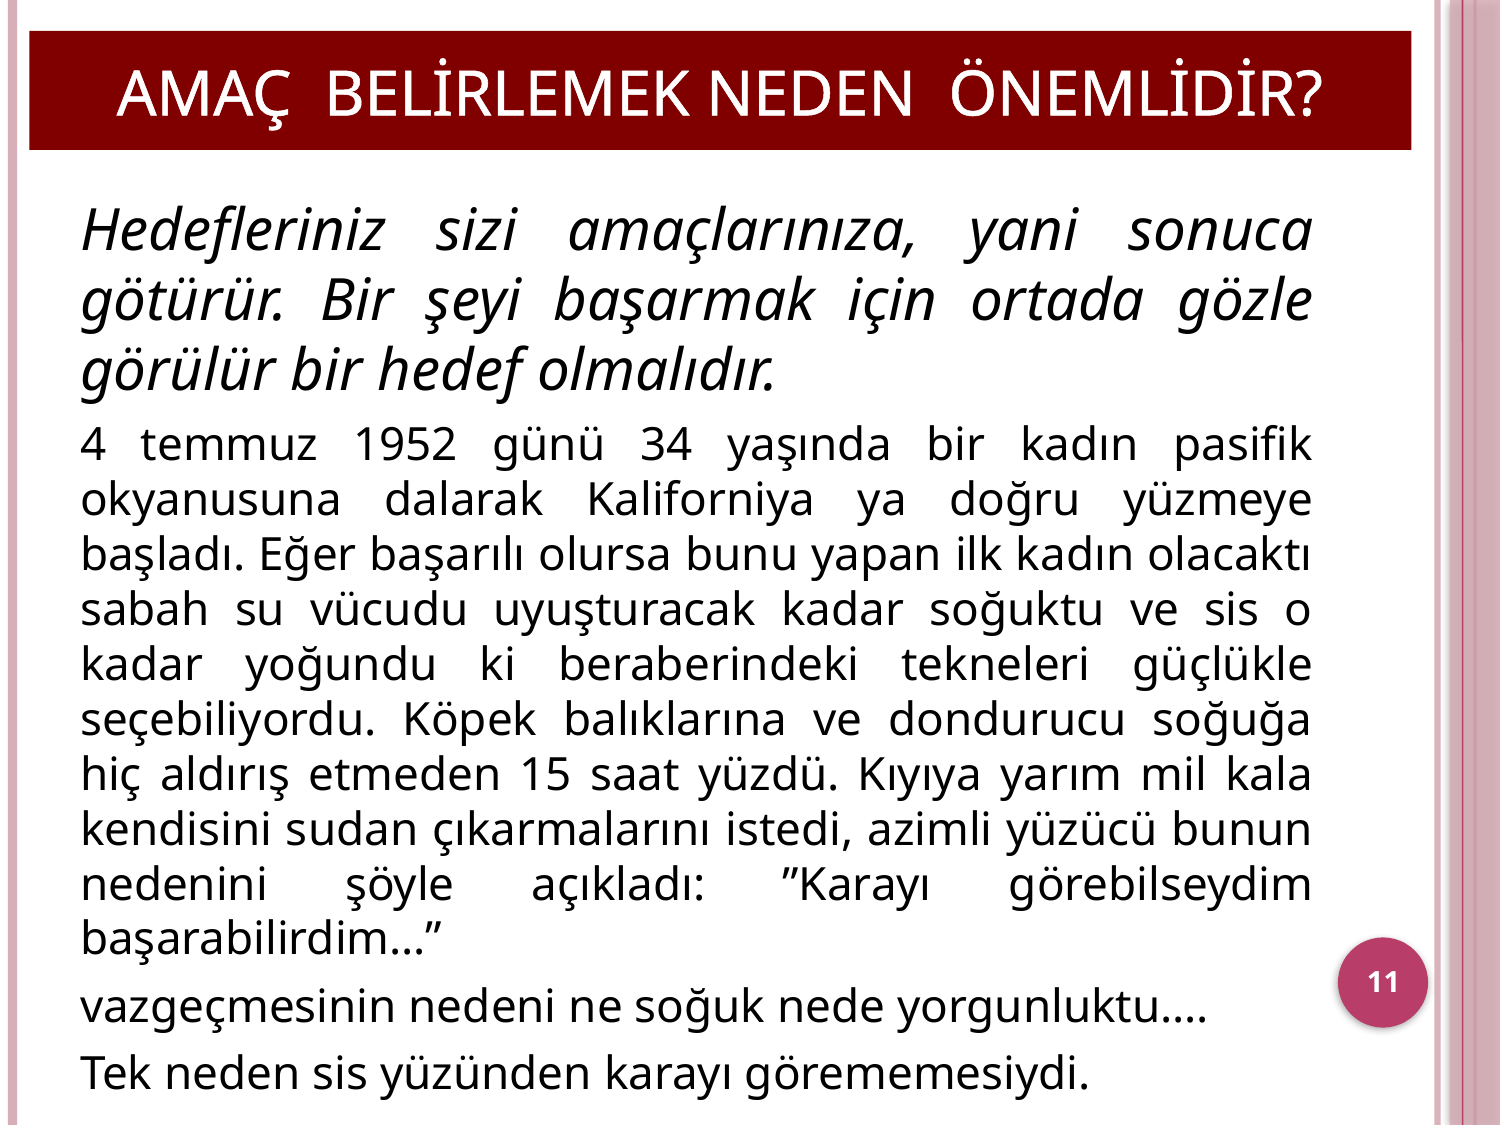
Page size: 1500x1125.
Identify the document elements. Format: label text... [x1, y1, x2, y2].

slide_number 11 [1333, 940, 1434, 1026]
title AMAÇ BELİRLEMEK NEDEN ÖNEMLİDİR? [27, 29, 1414, 152]
list Hedefleriniz sizi amaçlarınıza, yani sonuca götürür. Bir şeyi başarmak için ortada gözle görülür bir hedef olmalıdır. 4 temmuz 1952 günü 34 yaşında bir kadın pasifik okyanusuna dalarak Kaliforniya ya doğru yüzmeye başladı. Eğer başarılı olursa bunu yapan ilk kadın olacaktı sabah su vücudu uyuşturacak kadar soğuktu ve sis o kadar yoğundu ki beraberindeki tekneleri güçlükle seçebiliyordu. Köpek balıklarına ve dondurucu soğuğa hiç aldırış etmeden 15 saat yüzdü. Kıyıya yarım mil kala kendisini sudan çıkarmalarını istedi, azimli yüzücü bunun nedenini şöyle açıkladı: ”Karayı görebilseydim başarabilirdim…” vazgeçmesinin nedeni ne soğuk nede yorgunluktu…. Tek neden sis yüzünden karayı görememesiydi. [64, 184, 1329, 898]
